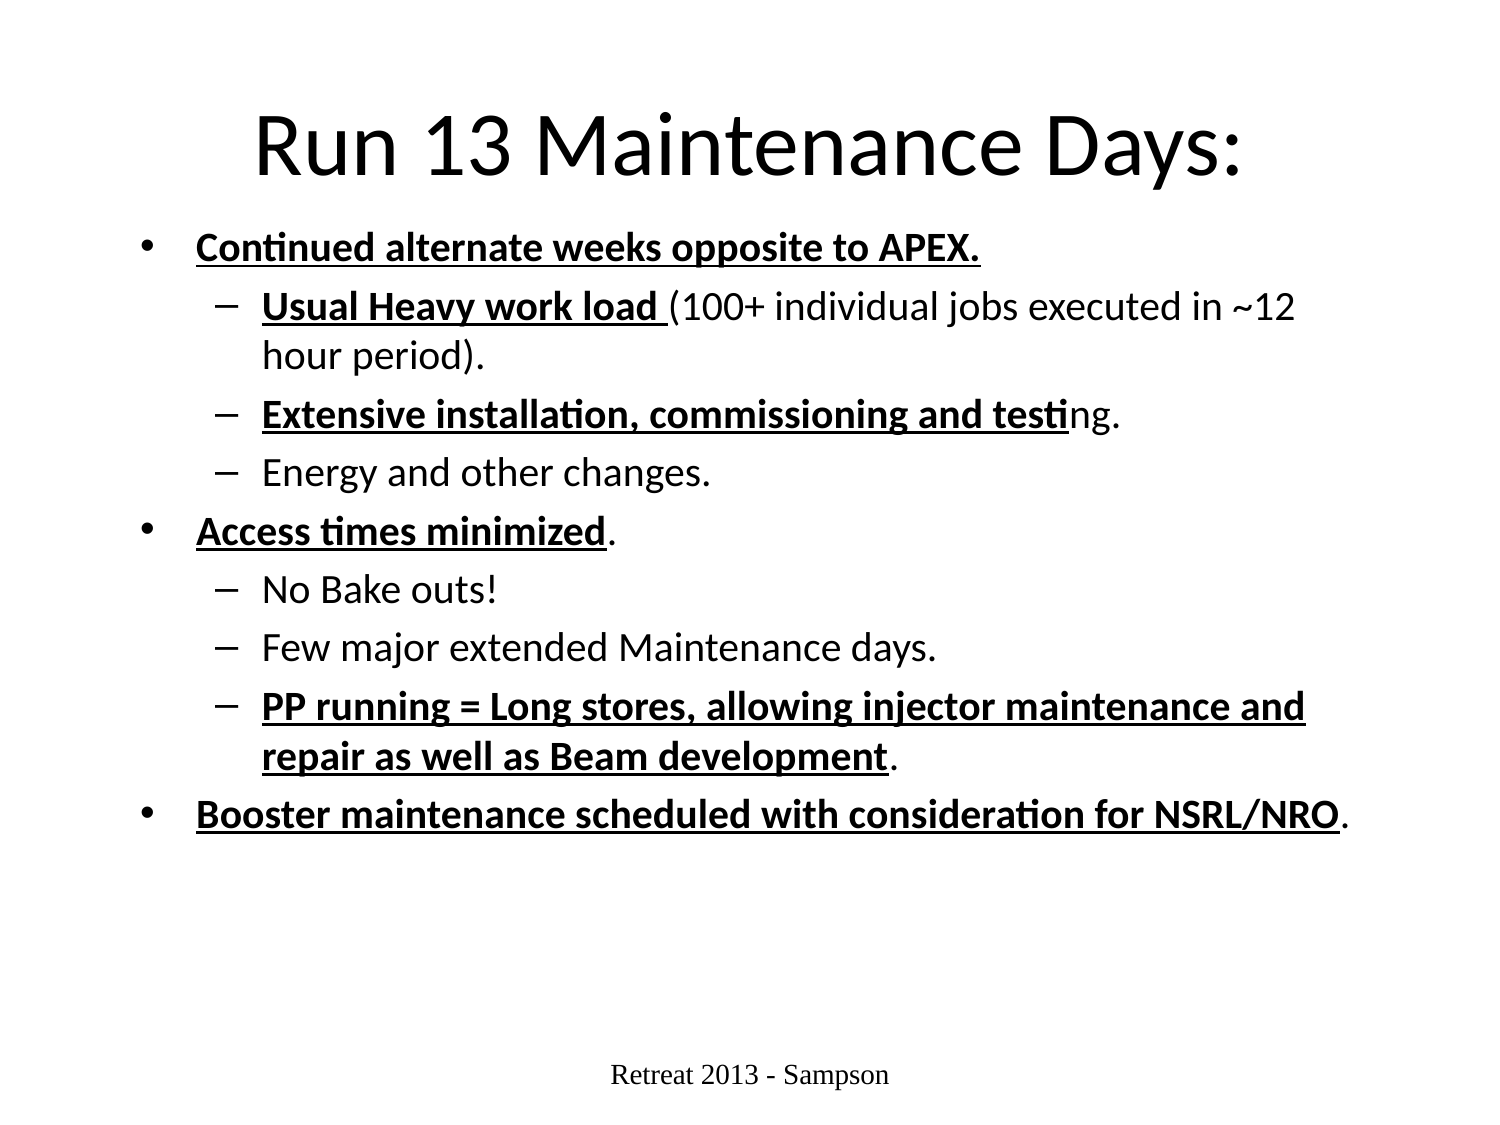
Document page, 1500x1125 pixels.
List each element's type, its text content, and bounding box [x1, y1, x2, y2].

footer Retreat 2013 - Sampson [512, 1042, 988, 1103]
title Run 13 Maintenance Days: [75, 45, 1425, 233]
list Continued alternate weeks opposite to APEX. Usual Heavy work load (100+ individual jobs executed in ~12 hour period). Extensive installation, commissioning and testing. Energy and other changes. Access times minimized. No Bake outs! Few major extended Maintenance days. PP running = Long stores, allowing injector maintenance and repair as well as Beam development. Booster maintenance scheduled with consideration for NSRL/NRO. [125, 212, 1375, 938]
